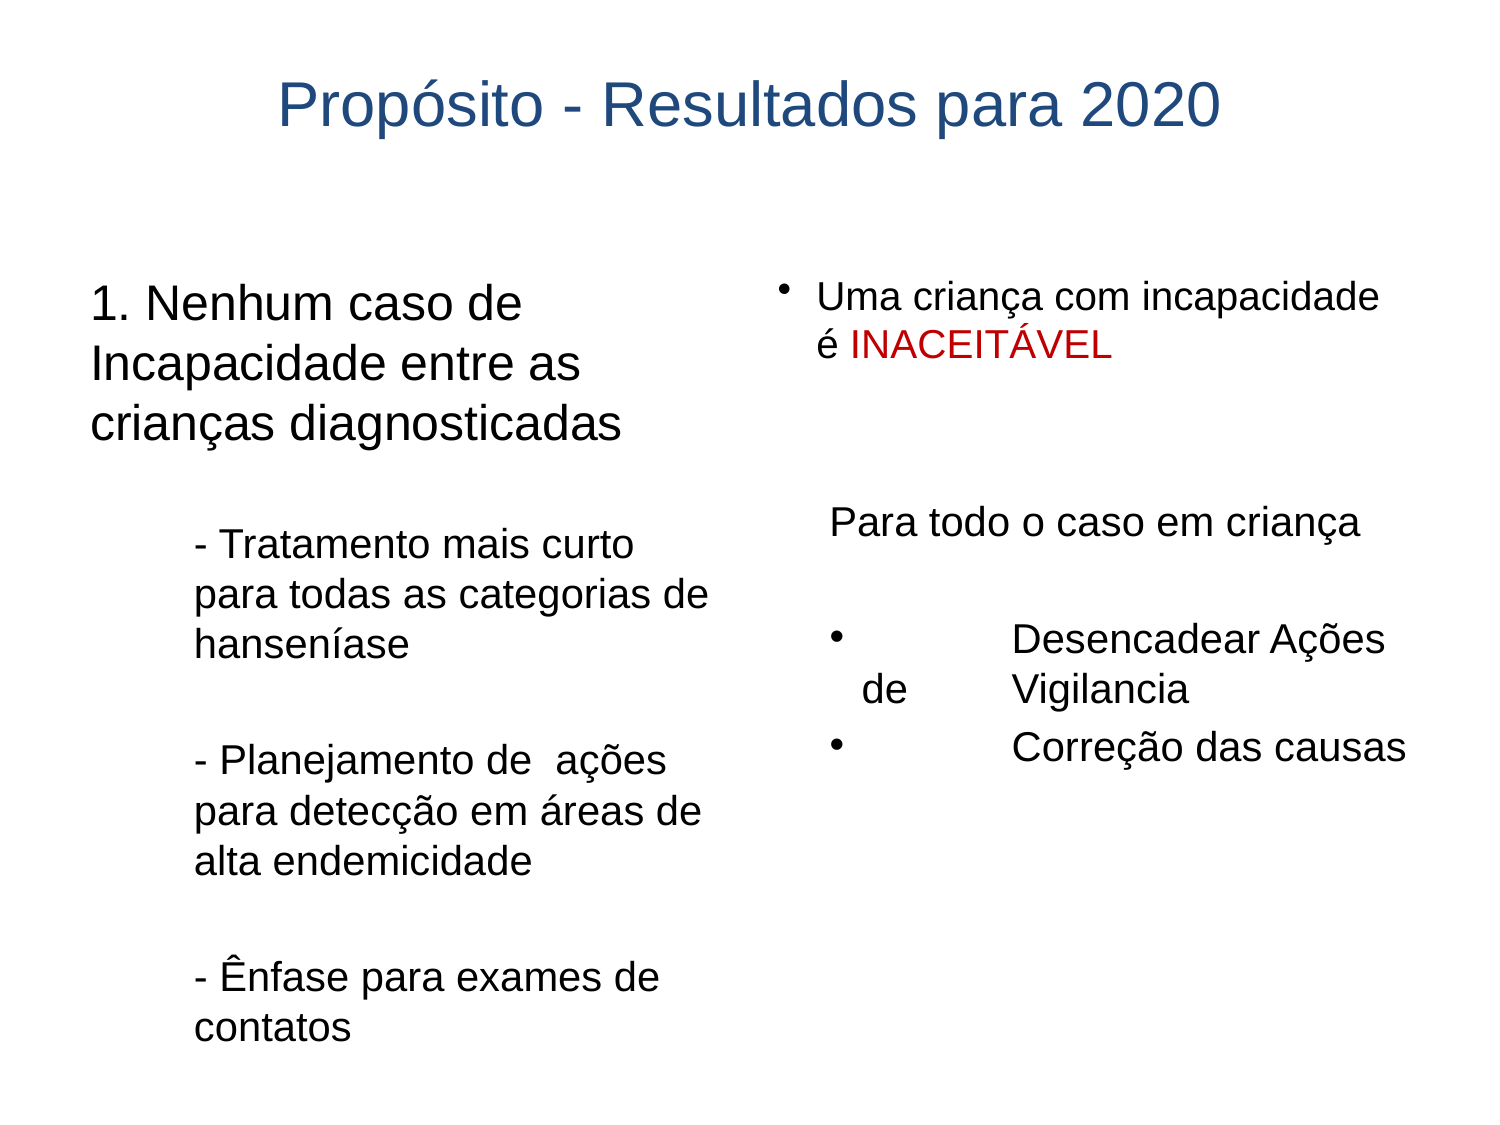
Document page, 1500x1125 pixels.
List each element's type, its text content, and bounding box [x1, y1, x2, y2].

list 1. Nenhum caso de Incapacidade entre as crianças diagnosticadas - Tratamento mais curto para todas as categorias de hanseníase - Planejamento de ações para detecção em áreas de alta endemicidade - Ênfase para exames de contatos [75, 262, 738, 463]
list Uma criança com incapacidade é INACEITÁVEL Para todo o caso em criança Desencadear Ações de Vigilancia Correção das causas [762, 262, 1425, 1005]
title Propósito - Resultados para 2020 [75, 45, 1425, 233]
